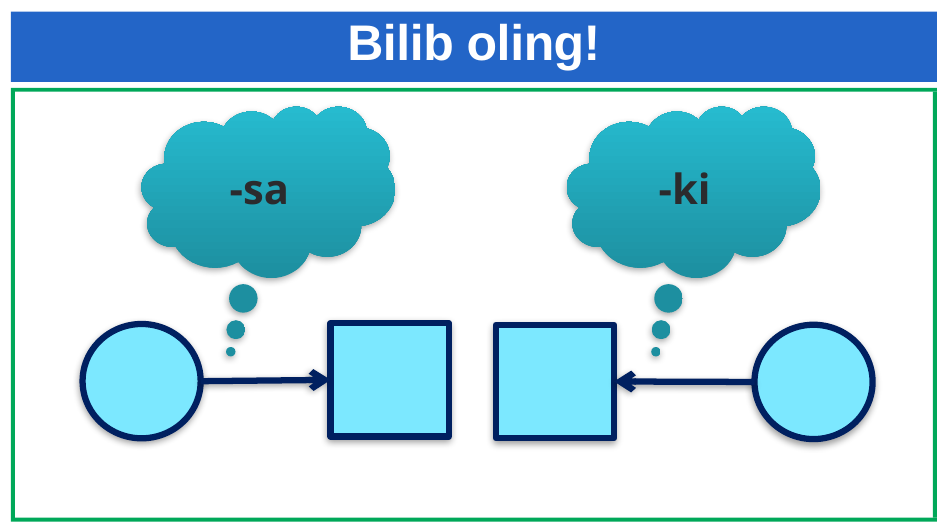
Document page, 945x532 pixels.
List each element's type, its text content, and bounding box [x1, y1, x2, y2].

text_box -ki [651, 320, 671, 340]
text_box [327, 320, 452, 440]
text_box -ki [654, 284, 683, 313]
title Bilib oling! [11, 13, 934, 77]
text_box -sa [229, 284, 258, 313]
text_box [751, 321, 876, 443]
text_box [493, 322, 617, 441]
text_box -ki [566, 106, 821, 279]
text_box -sa [226, 346, 236, 357]
text_box [79, 320, 204, 442]
text_box -sa [226, 320, 246, 340]
text_box -ki [651, 346, 661, 357]
text_box -sa [141, 106, 396, 279]
